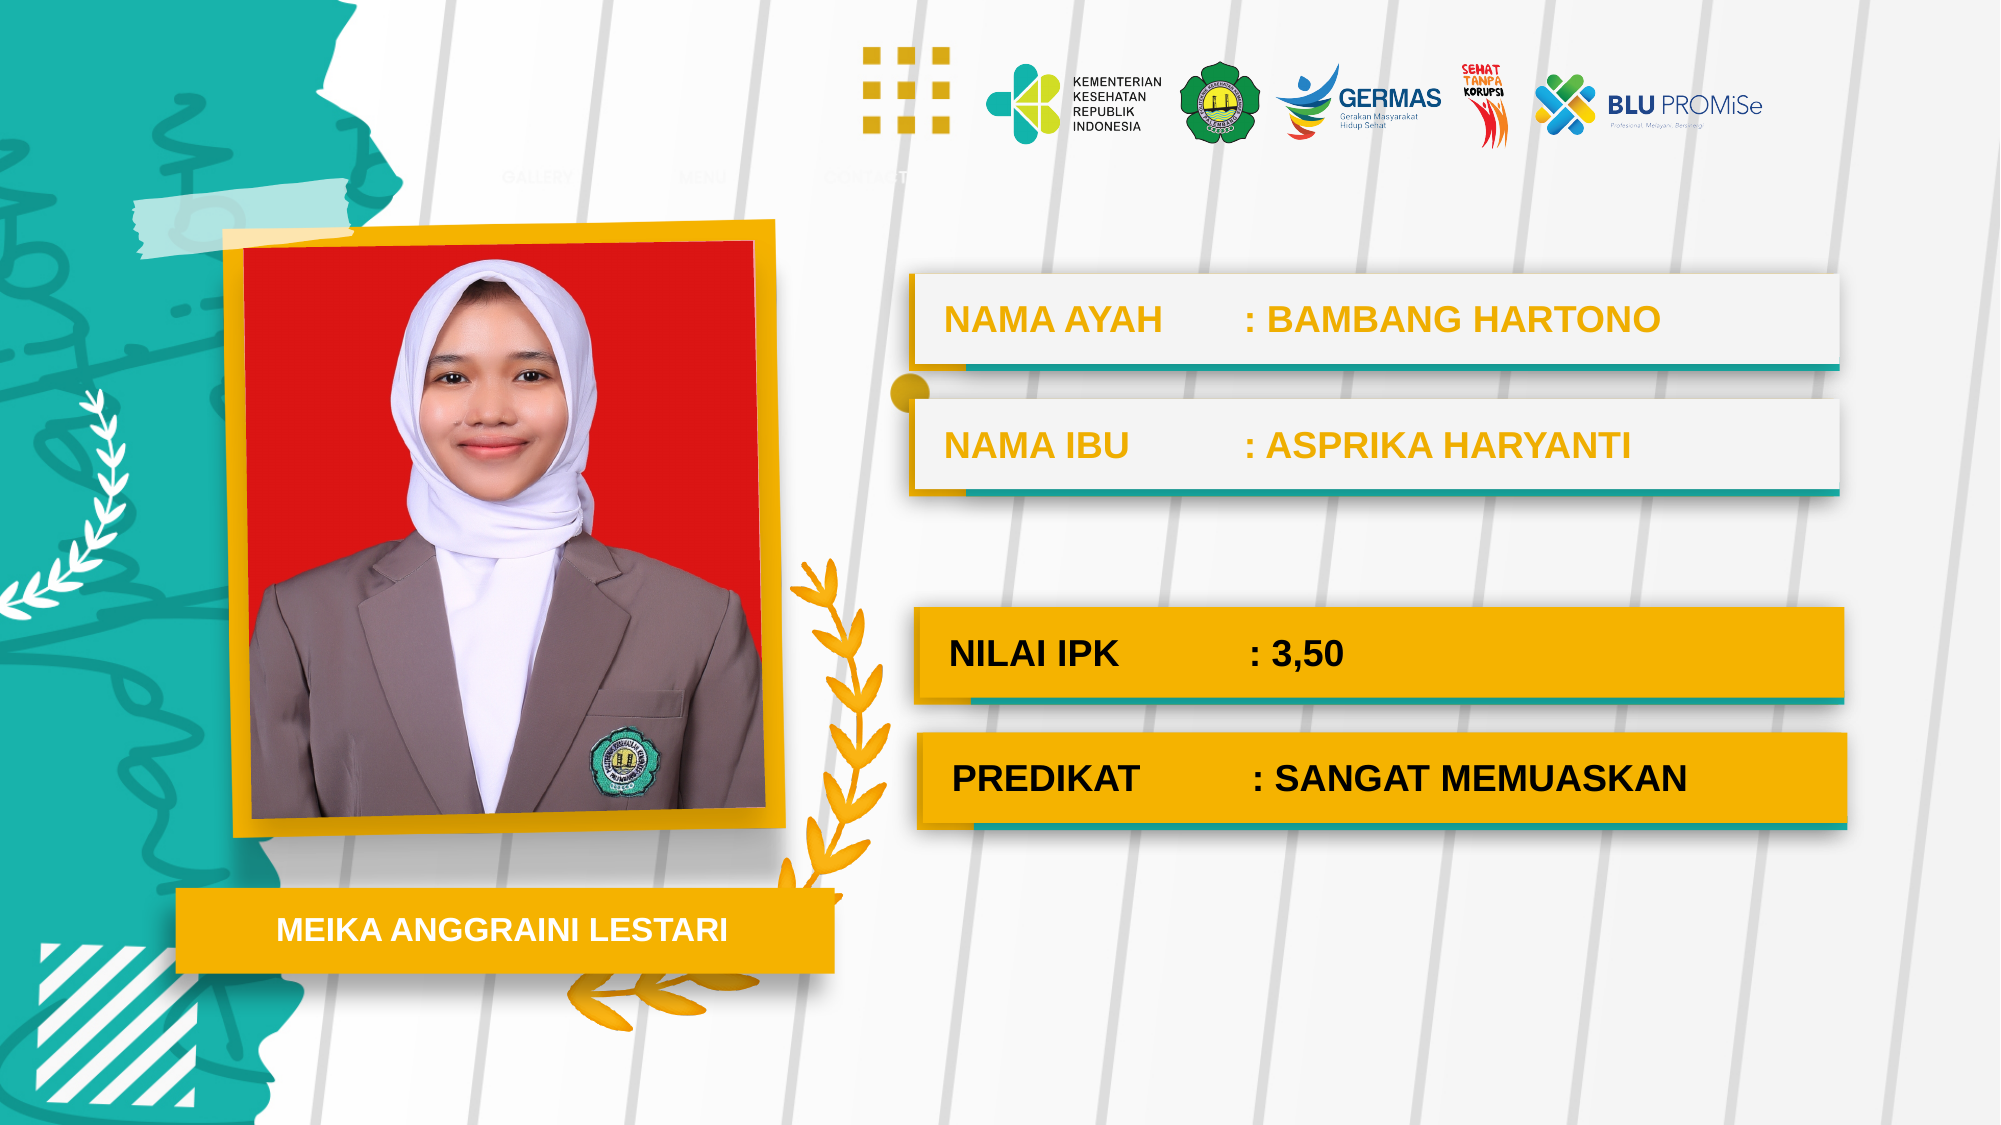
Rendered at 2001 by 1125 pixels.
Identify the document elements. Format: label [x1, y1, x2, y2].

picture [0, 0, 2000, 1125]
text_box [913, 607, 1845, 705]
text_box [916, 732, 1848, 830]
text_box [909, 398, 1840, 497]
text_box [909, 273, 1840, 372]
